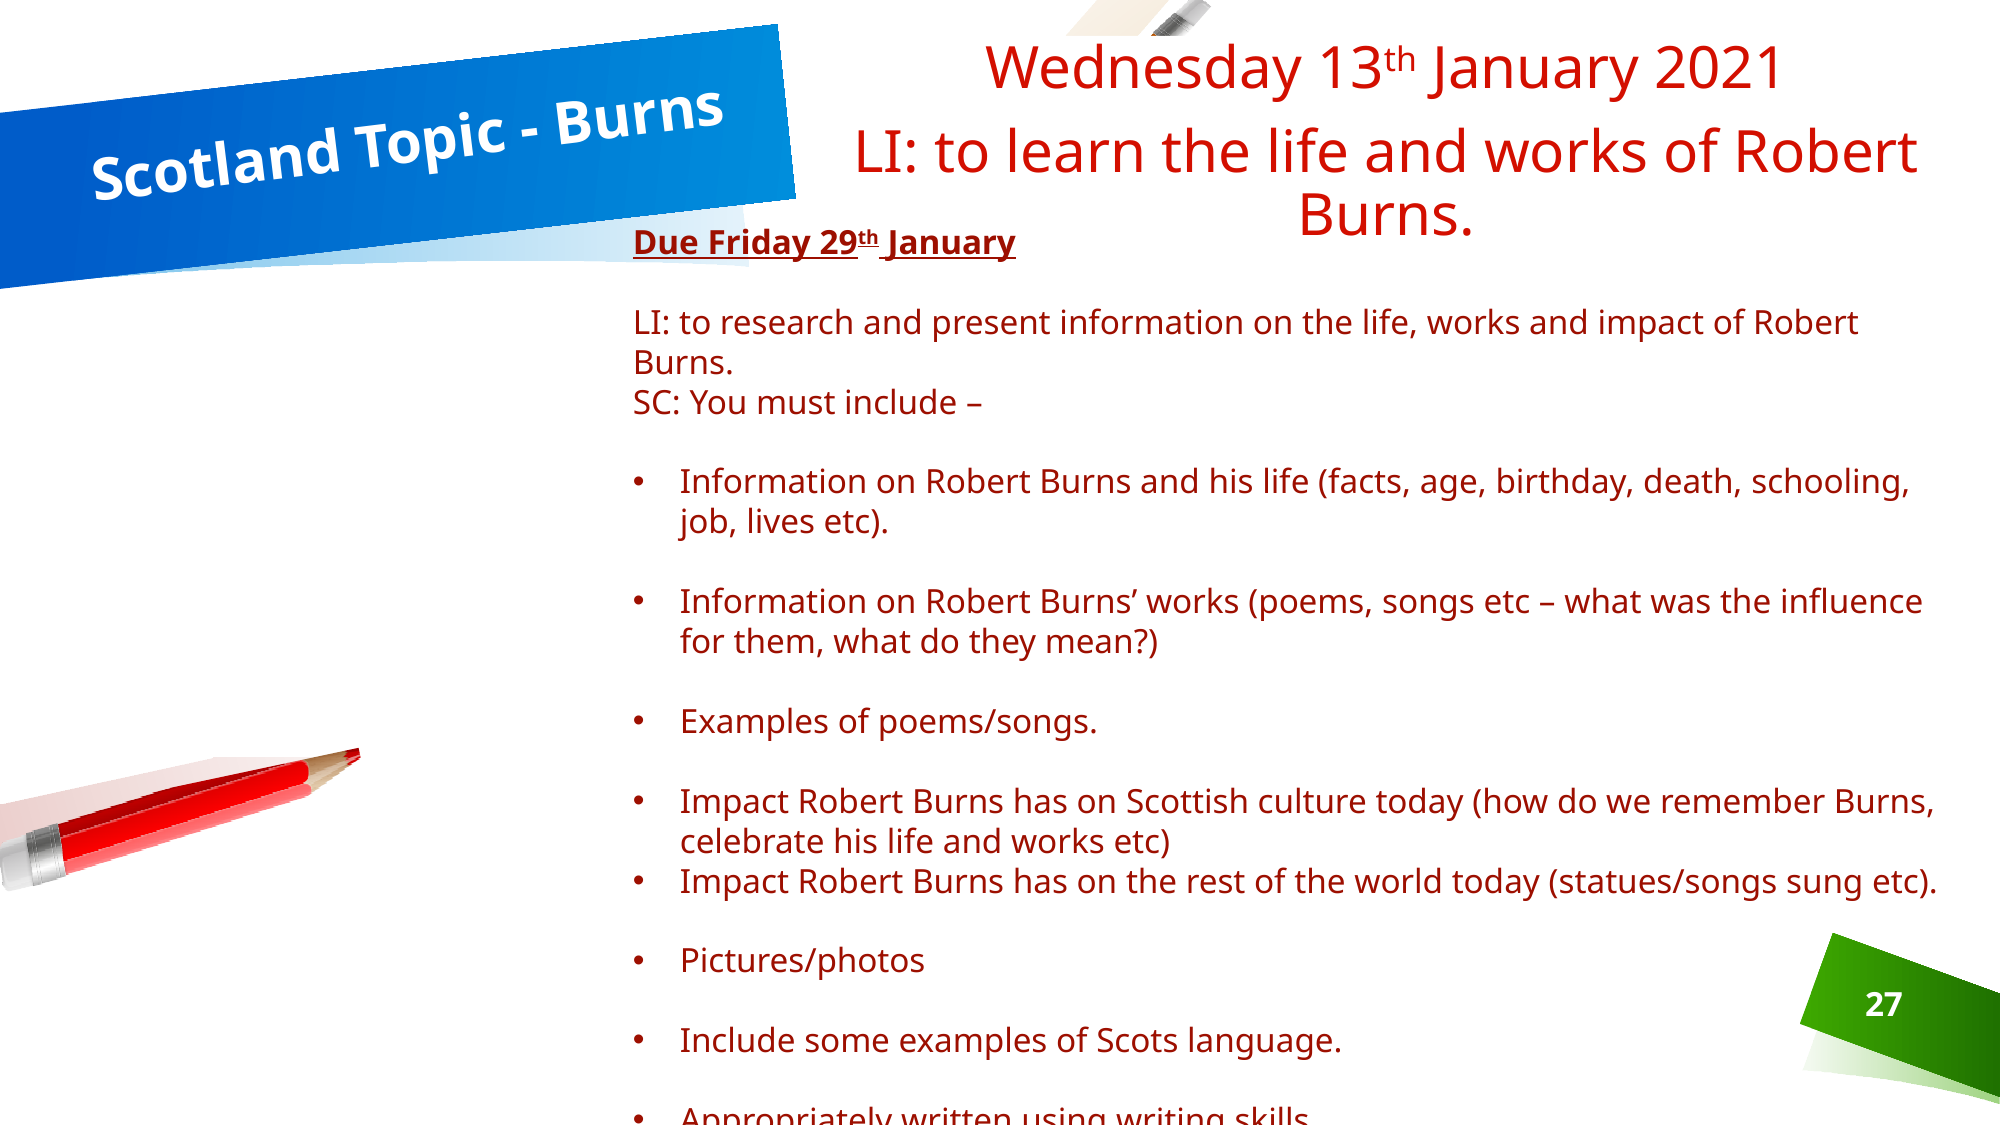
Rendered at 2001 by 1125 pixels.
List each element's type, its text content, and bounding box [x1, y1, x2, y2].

text_box Due Friday 29th January LI: to research and present information on the life, works and impact of Robert Burns. SC: You must include – Information on Robert Burns and his life (facts, age, birthday, death, schooling, job, lives etc). Information on Robert Burns’ works (poems, songs etc – what was the influence for them, what do they mean?) Examples of poems/songs. Impact Robert Burns has on Scottish culture today (how do we remember Burns, celebrate his life and works etc) Impact Robert Burns has on the rest of the world today (statues/songs sung etc). Pictures/photos Include some examples of Scots language. Appropriately written using writing skills. [618, 213, 1958, 1125]
list Wednesday 13th January 2021 LI: to learn the life and works of Robert Burns. [815, 35, 1958, 213]
picture [0, 747, 373, 894]
title Scotland Topic - Burns [46, 61, 780, 366]
picture [1095, 0, 1217, 35]
